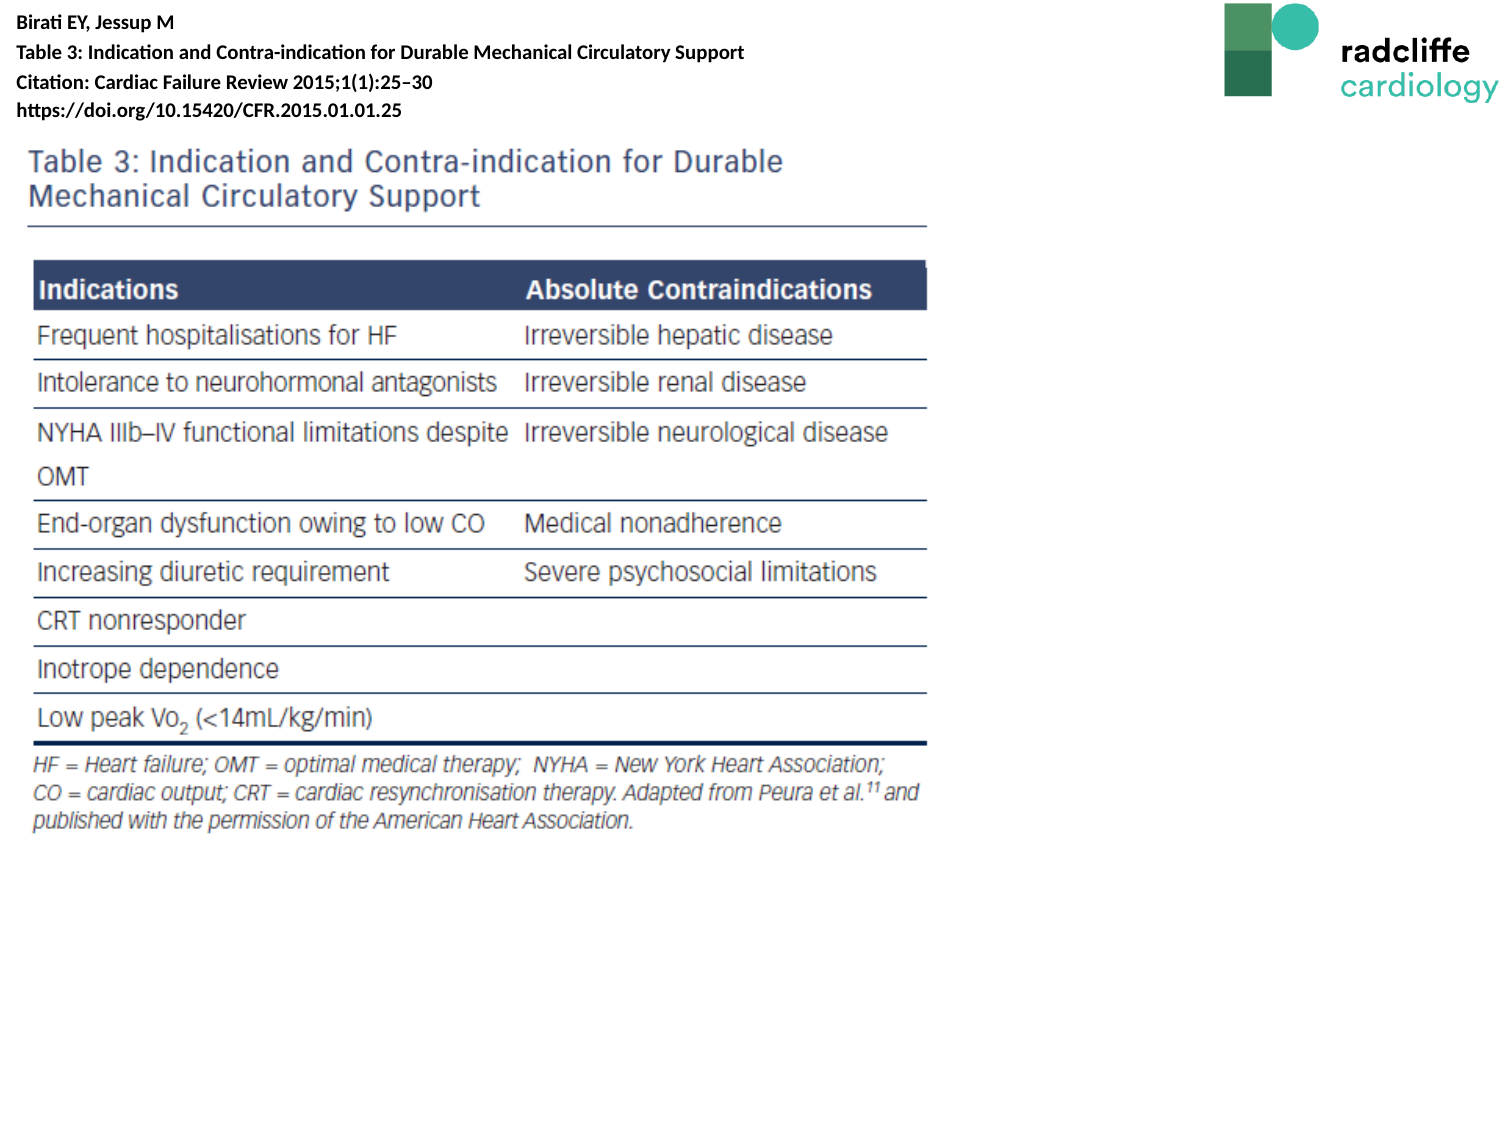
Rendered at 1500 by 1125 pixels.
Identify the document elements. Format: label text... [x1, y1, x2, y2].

text_box Birati EY, Jessup M [1, 1, 939, 31]
picture [1224, 1, 1499, 104]
text_box https://doi.org/10.15420/CFR.2015.01.01.25 [1, 89, 1500, 129]
picture [1, 124, 957, 879]
text_box Citation: Cardiac Failure Review 2015;1(1):25–30 [1, 60, 1224, 89]
text_box Table 3: Indication and Contra-indication for Durable Mechanical Circulatory Support [1, 31, 1224, 60]
